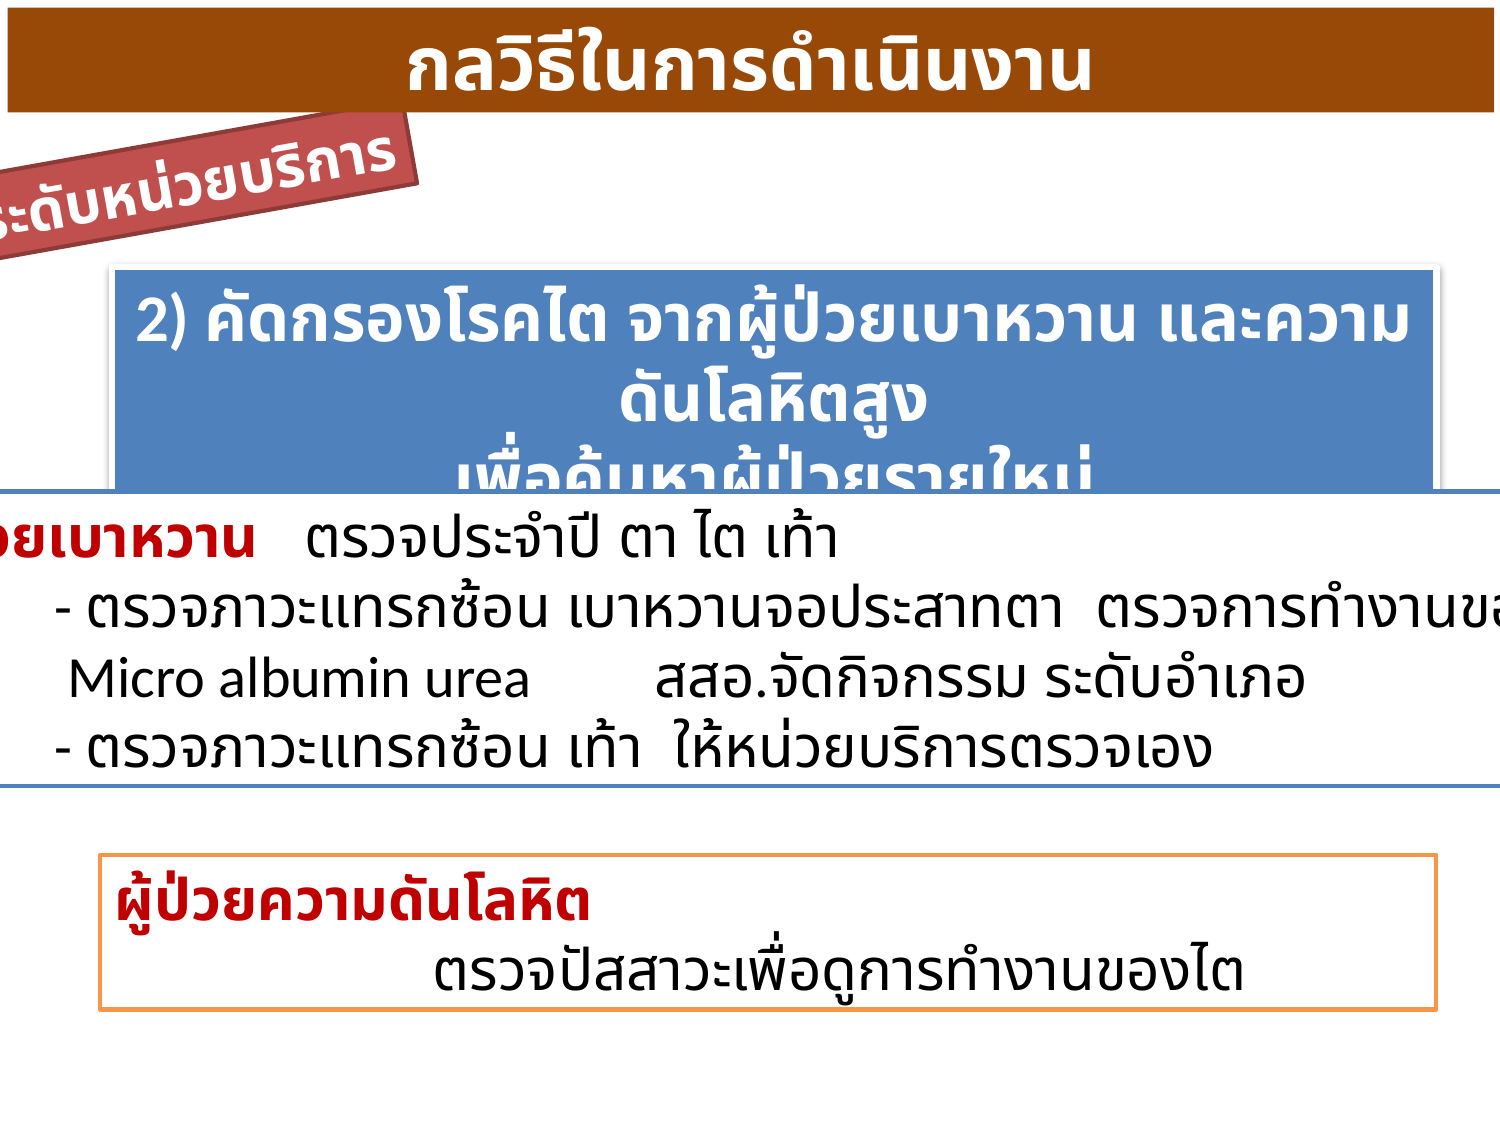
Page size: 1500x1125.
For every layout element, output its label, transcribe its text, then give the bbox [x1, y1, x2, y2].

text_box ผู้ป่วยเบาหวาน ตรวจประจำปี ตา ไต เท้า - ตรวจภาวะแทรกซ้อน เบาหวานจอประสาทตา ตรวจการทำงานของ ไต Micro albumin urea สสอ.จัดกิจกรรม ระดับอำเภอ - ตรวจภาวะแทรกซ้อน เท้า ให้หน่วยบริการตรวจเอง [0, 489, 1500, 788]
text_box กลวิธีในการดำเนินงาน [7, 7, 1495, 113]
text_box 2) คัดกรองโรคไต จากผู้ป่วยเบาหวาน และความดันโลหิตสูง เพื่อค้นหาผู้ป่วยรายใหม่ [109, 264, 1440, 489]
text_box ผู้ป่วยความดันโลหิต ตรวจปัสสาวะเพื่อดูการทำงานของไต [98, 853, 1438, 1012]
text_box ระดับหน่วยบริการ [0, 113, 420, 261]
